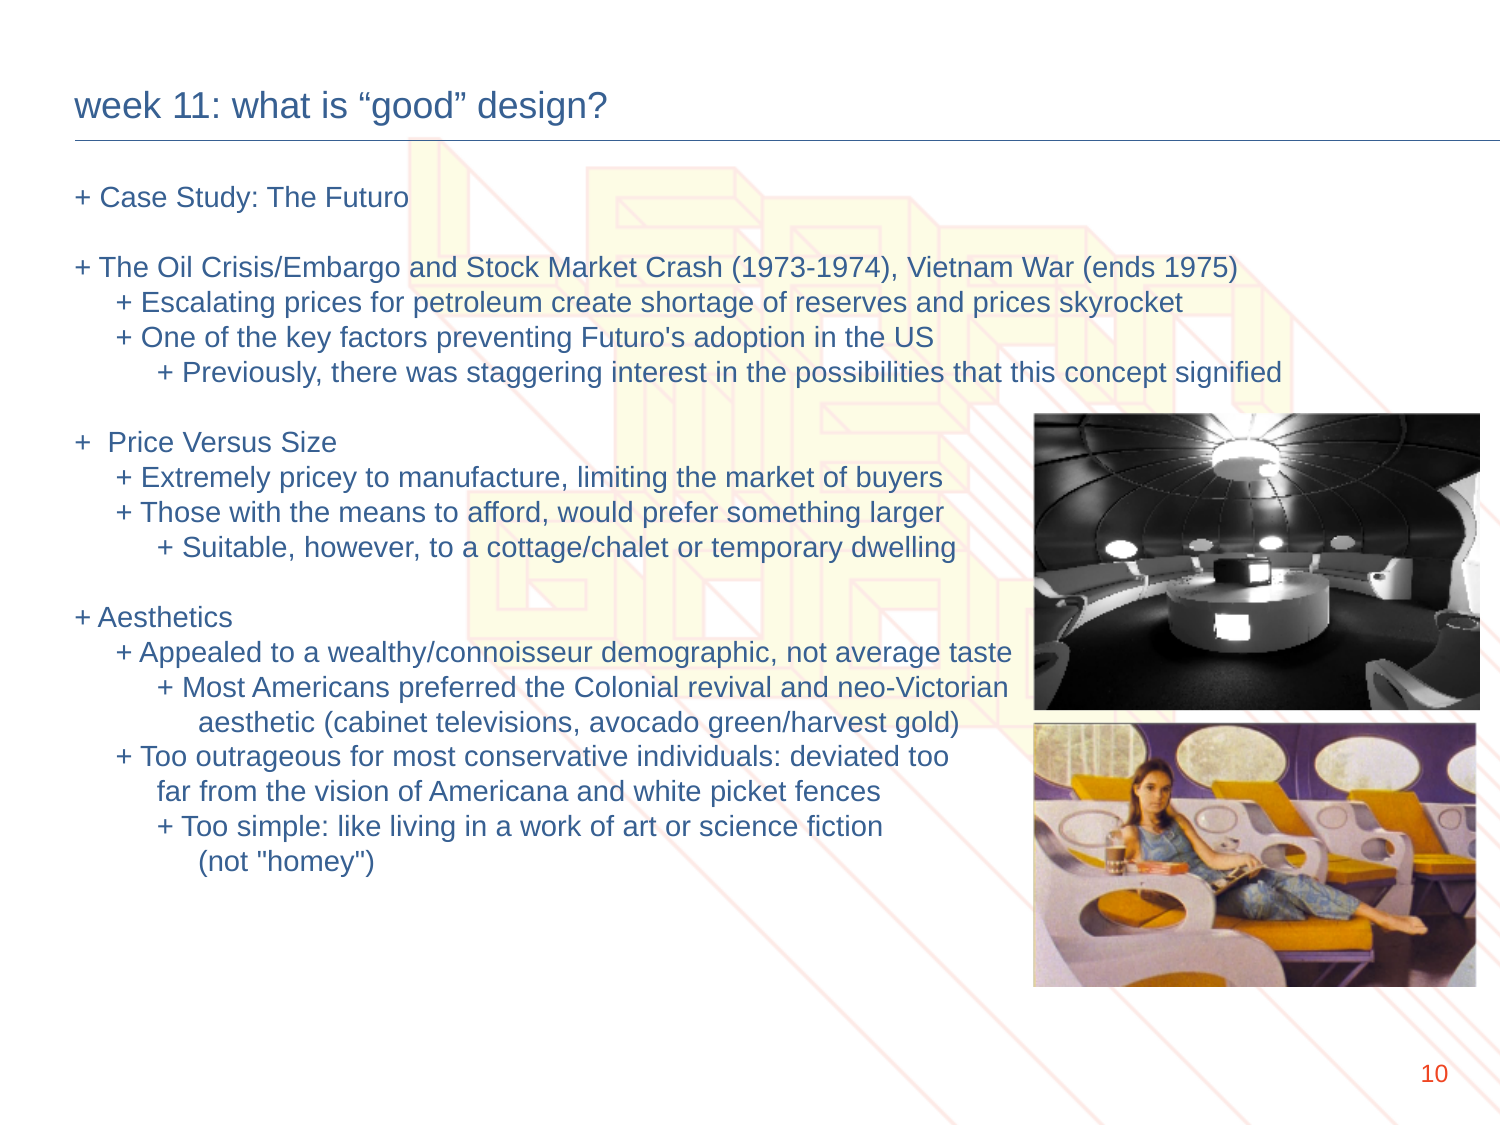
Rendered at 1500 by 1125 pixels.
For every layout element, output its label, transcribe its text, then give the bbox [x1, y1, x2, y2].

text_box + Case Study: The Futuro + The Oil Crisis/Embargo and Stock Market Crash (1973-1974), Vietnam War (ends 1975) + Escalating prices for petroleum create shortage of reserves and prices skyrocket + One of the key factors preventing Futuro's adoption in the US + Previously, there was staggering interest in the possibilities that this concept signified + Price Versus Size + Extremely pricey to manufacture, limiting the market of buyers + Those with the means to afford, would prefer something larger + Suitable, however, to a cottage/chalet or temporary dwelling + Aesthetics + Appealed to a wealthy/connoisseur demographic, not average taste + Most Americans preferred the Colonial revival and neo-Victorian aesthetic (cabinet televisions, avocado green/harvest gold) + Too outrageous for most conservative individuals: deviated too far from the vision of Americana and white picket fences + Too simple: like living in a work of art or science fiction (not "homey") [59, 171, 389, 885]
text_box week 11: what is “good” design? [59, 74, 389, 134]
picture [394, 141, 1500, 1125]
picture [394, 1, 1500, 140]
